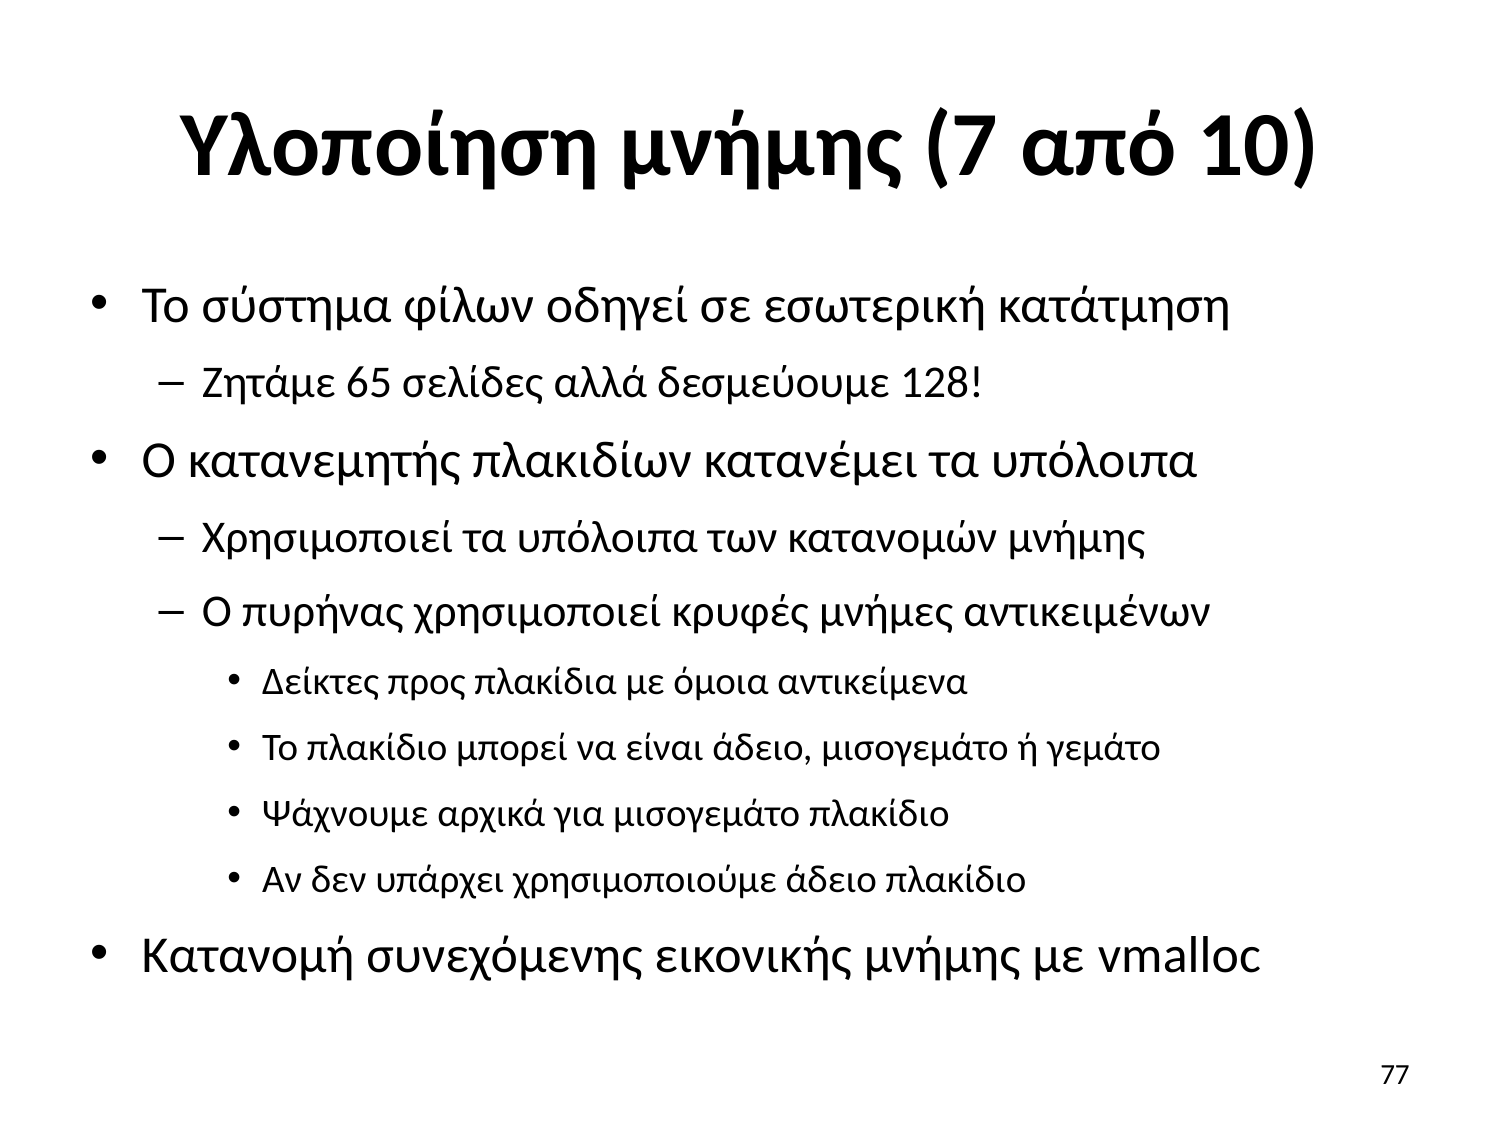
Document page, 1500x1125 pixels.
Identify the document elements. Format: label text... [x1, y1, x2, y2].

list Το σύστημα φίλων οδηγεί σε εσωτερική κατάτμηση Ζητάμε 65 σελίδες αλλά δεσμεύουμε 128! Ο κατανεμητής πλακιδίων κατανέμει τα υπόλοιπα Χρησιμοποιεί τα υπόλοιπα των κατανομών μνήμης Ο πυρήνας χρησιμοποιεί κρυφές μνήμες αντικειμένων Δείκτες προς πλακίδια με όμοια αντικείμενα Το πλακίδιο μπορεί να είναι άδειο, μισογεμάτο ή γεμάτο Ψάχνουμε αρχικά για μισογεμάτο πλακίδιο Αν δεν υπάρχει χρησιμοποιούμε άδειο πλακίδιο Κατανομή συνεχόμενης εικονικής μνήμης με vmalloc [75, 262, 1425, 1005]
slide_number 77 [1074, 1042, 1425, 1103]
title Υλοποίηση μνήμης (7 από 10) [75, 45, 1425, 233]
